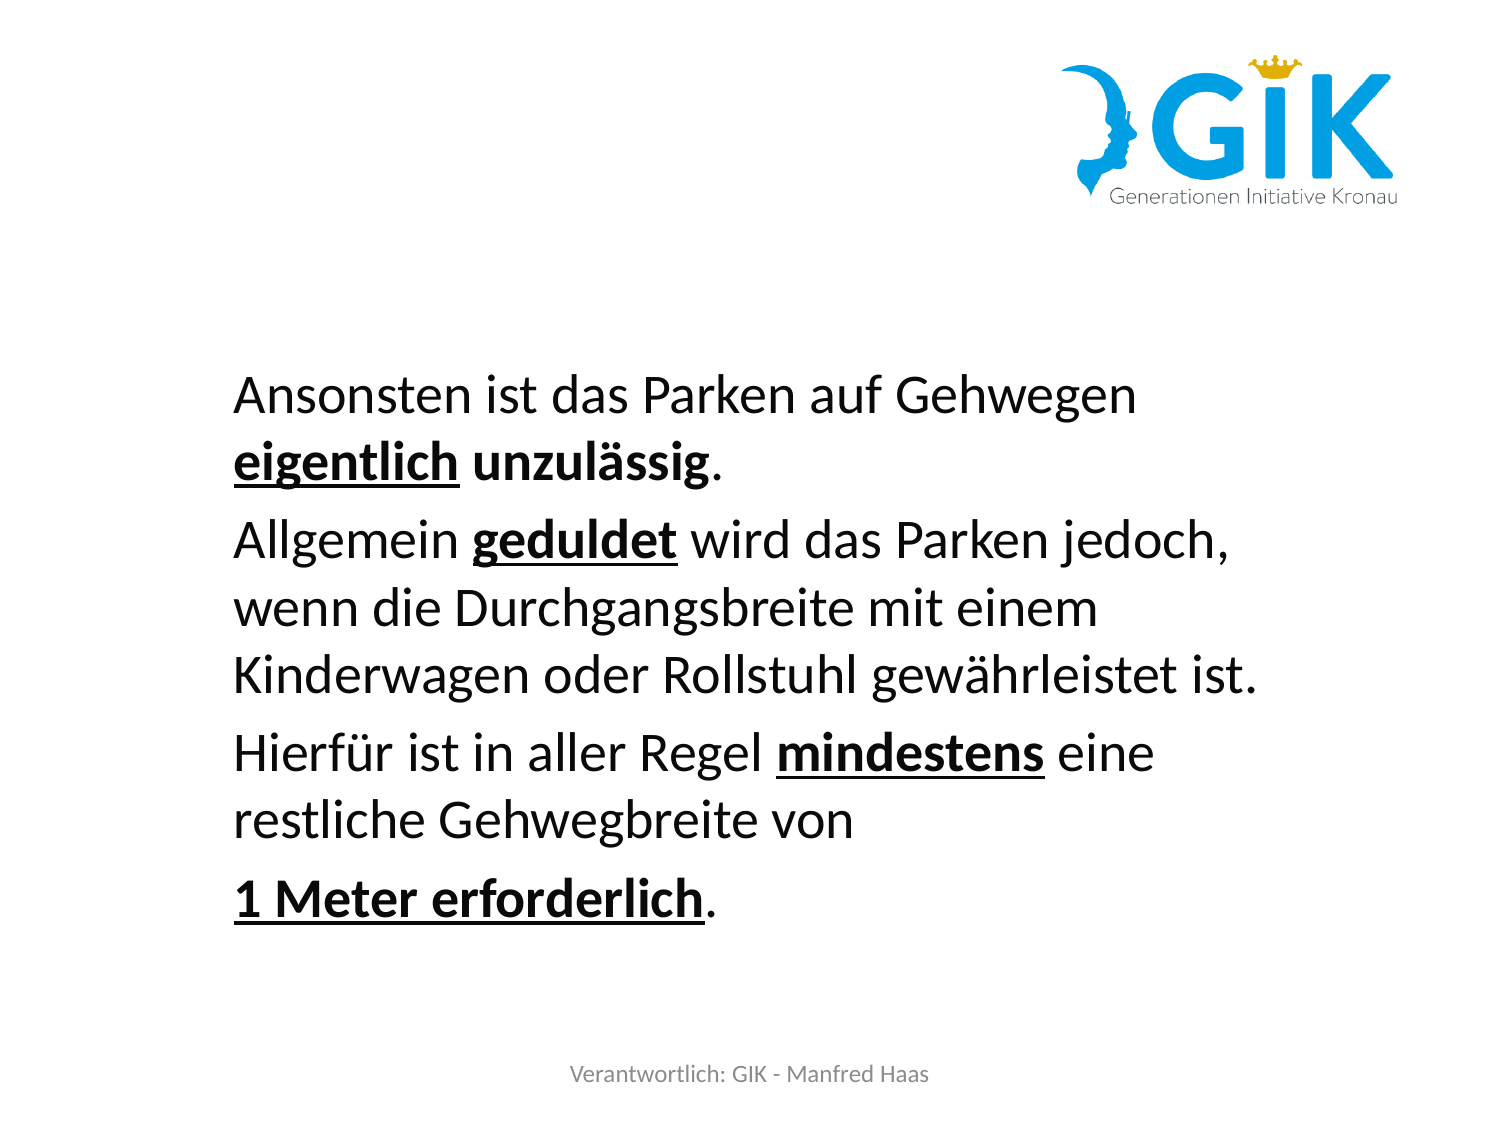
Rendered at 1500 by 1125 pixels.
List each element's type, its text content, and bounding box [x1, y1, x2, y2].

picture [1045, 0, 1412, 259]
subtitle Ansonsten ist das Parken auf Gehwegen eigentlich unzulässig. Allgemein geduldet wird das Parken jedoch, wenn die Durchgangsbreite mit einem Kinderwagen oder Rollstuhl gewährleistet ist. Hierfür ist in aller Regel mindestens eine restliche Gehwegbreite von 1 Meter erforderlich. [218, 349, 1323, 941]
footer Verantwortlich: GIK - Manfred Haas [512, 1042, 988, 1103]
